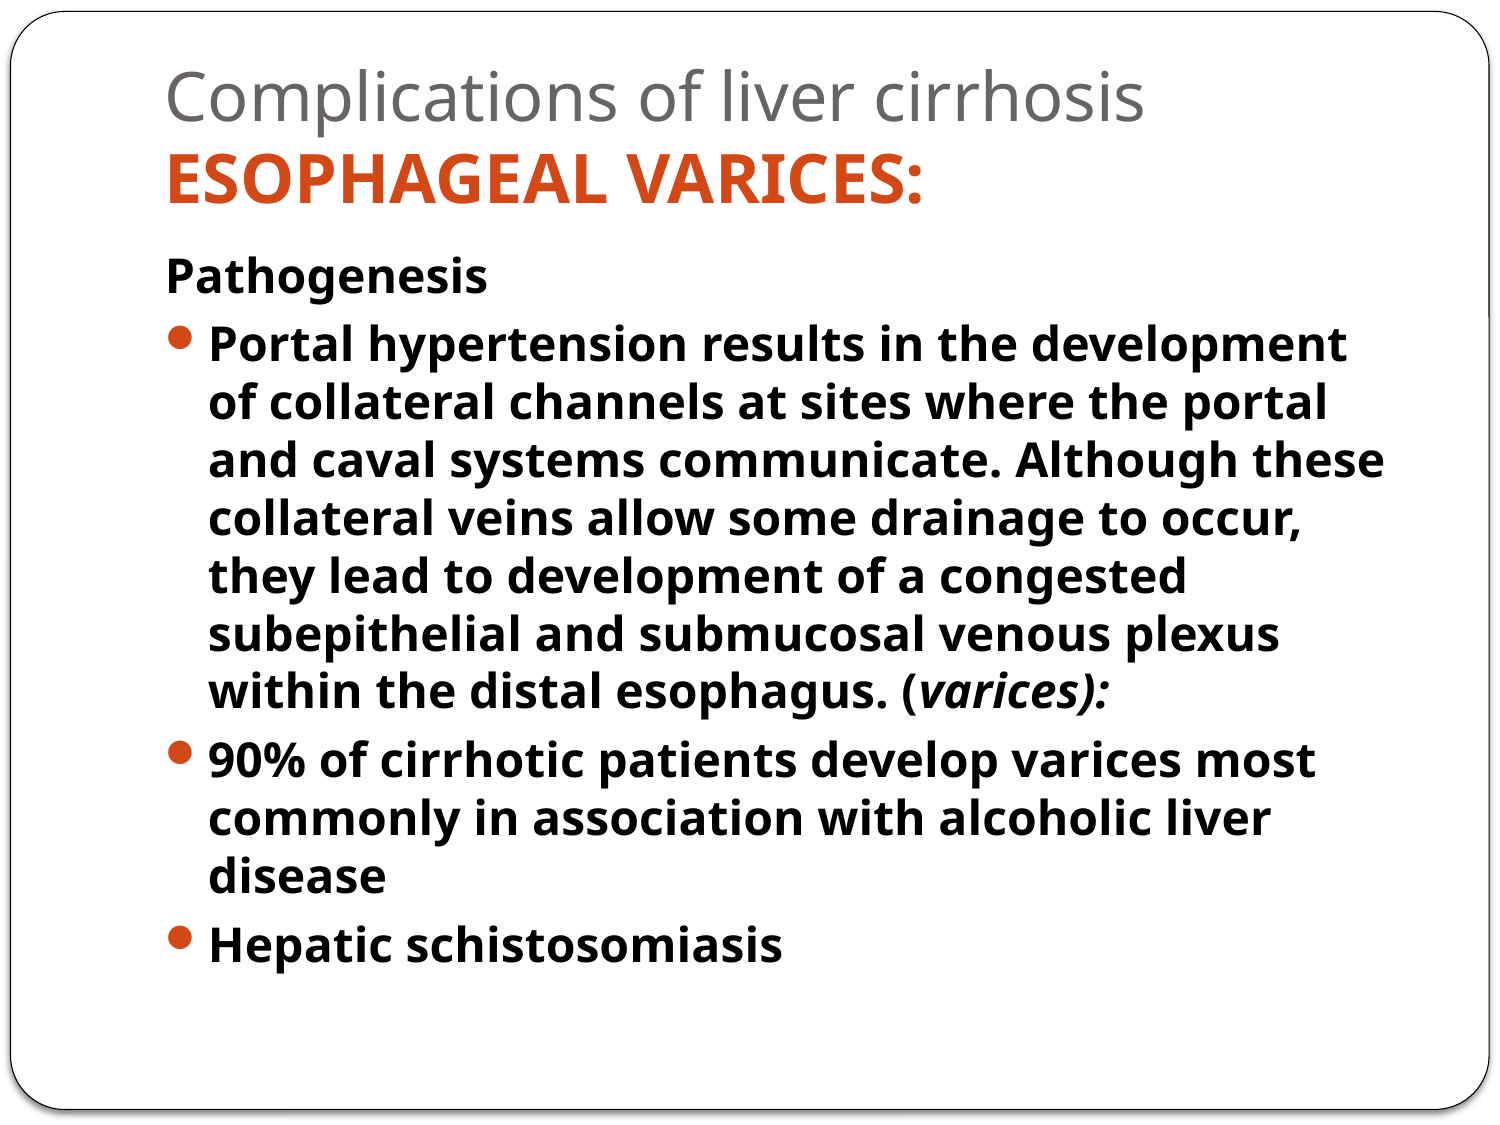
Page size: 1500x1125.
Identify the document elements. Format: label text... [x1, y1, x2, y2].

title Complications of liver cirrhosis ESOPHAGEAL VARICES: [150, 45, 1425, 233]
list Pathogenesis Portal hypertension results in the development of collateral channels at sites where the portal and caval systems communicate. Although these collateral veins allow some drainage to occur, they lead to development of a congested subepithelial and submucosal venous plexus within the distal esophagus. (varices): 90% of cirrhotic patients develop varices most commonly in association with alcoholic liver disease Hepatic schistosomiasis [150, 237, 1425, 988]
